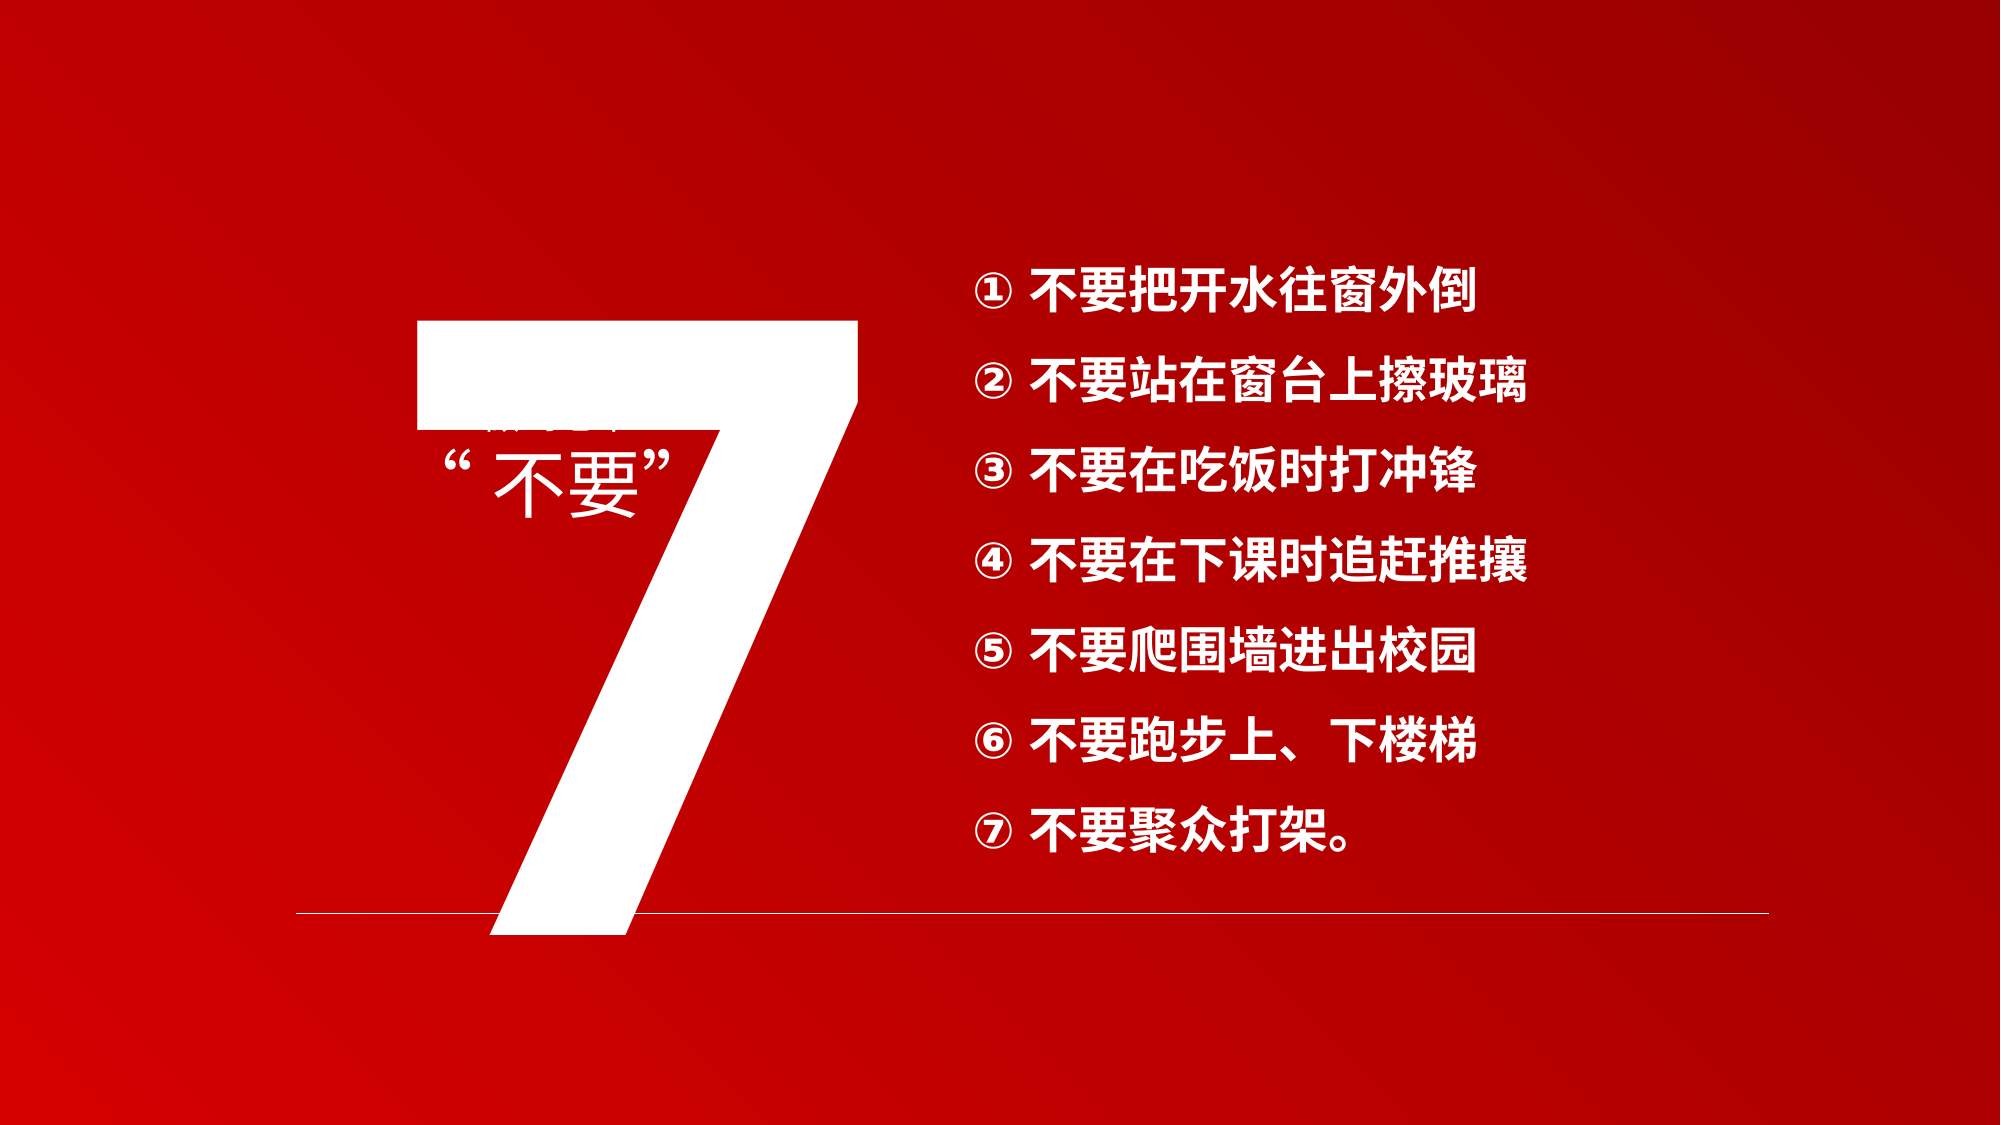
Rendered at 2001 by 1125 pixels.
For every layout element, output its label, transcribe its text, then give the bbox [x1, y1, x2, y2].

text_box 不要把开水往窗外倒 不要站在窗台上擦玻璃 不要在吃饭时打冲锋 不要在下课时追赶推攘 不要爬围墙进出校园 不要跑步上、下楼梯 不要聚众打架。 [957, 221, 1689, 866]
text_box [391, 67, 891, 913]
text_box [391, 914, 891, 1125]
